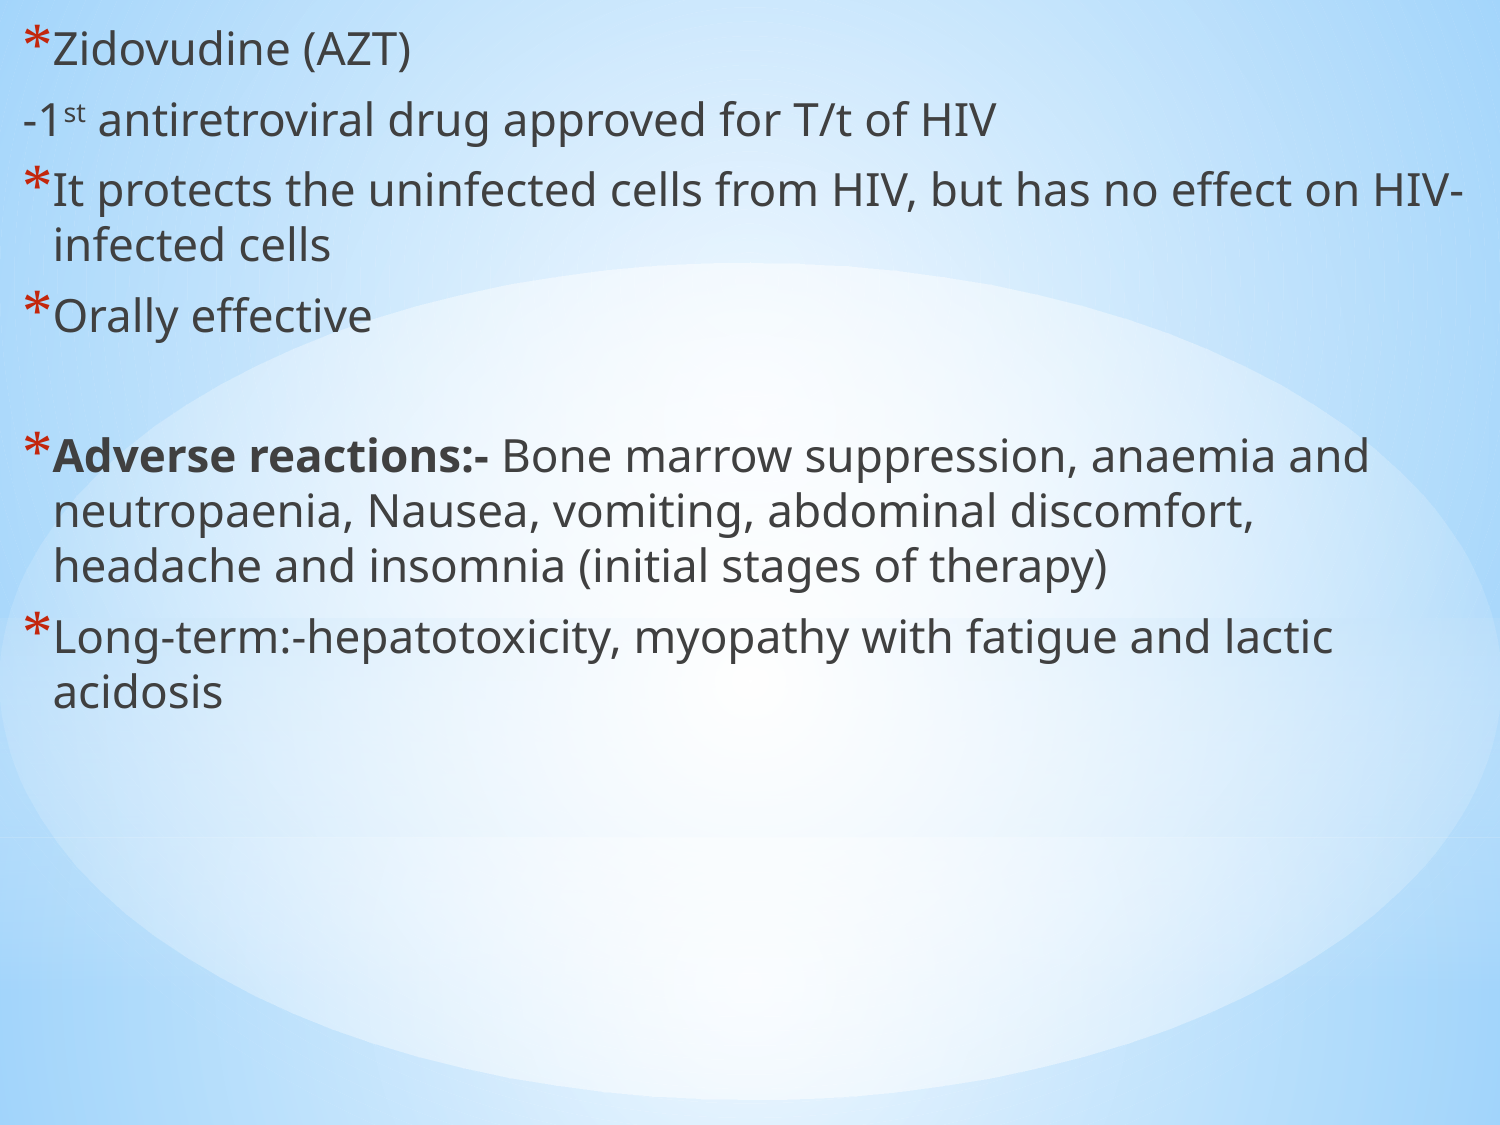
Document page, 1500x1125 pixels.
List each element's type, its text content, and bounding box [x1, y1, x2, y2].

list Zidovudine (AZT) -1st antiretroviral drug approved for T/t of HIV It protects the uninfected cells from HIV, but has no effect on HIV-infected cells Orally effective Adverse reactions:- Bone marrow suppression, anaemia and neutropaenia, Nausea, vomiting, abdominal discomfort, headache and insomnia (initial stages of therapy) Long-term:-hepatotoxicity, myopathy with fatigue and lactic acidosis [0, 12, 1488, 1100]
